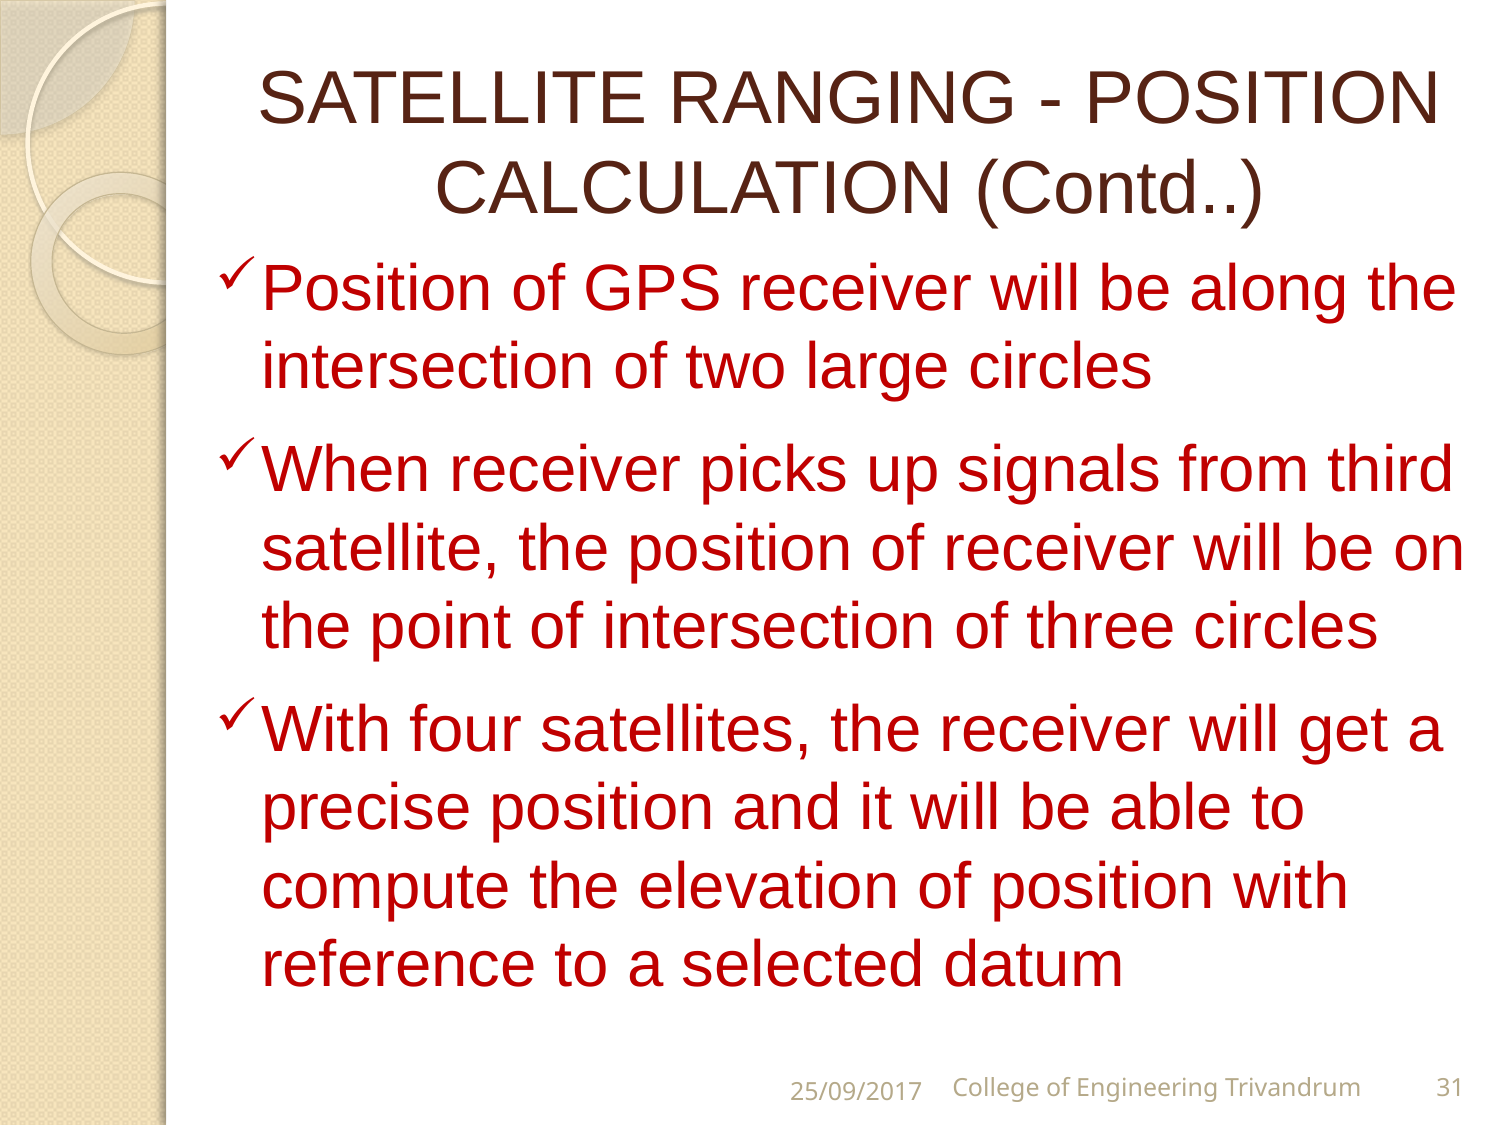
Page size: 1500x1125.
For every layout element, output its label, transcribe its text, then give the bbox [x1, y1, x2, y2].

slide_number 31 [1413, 1034, 1488, 1113]
list Position of GPS receiver will be along the intersection of two large circles When receiver picks up signals from third satellite, the position of receiver will be on the point of intersection of three circles With four satellites, the receiver will get a precise position and it will be able to compute the elevation of position with reference to a selected datum [187, 237, 1500, 1075]
footer College of Engineering Trivandrum [937, 1034, 1413, 1113]
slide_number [587, 1034, 937, 1113]
title SATELLITE RANGING - POSITION CALCULATION (Contd..) [235, 45, 1466, 233]
